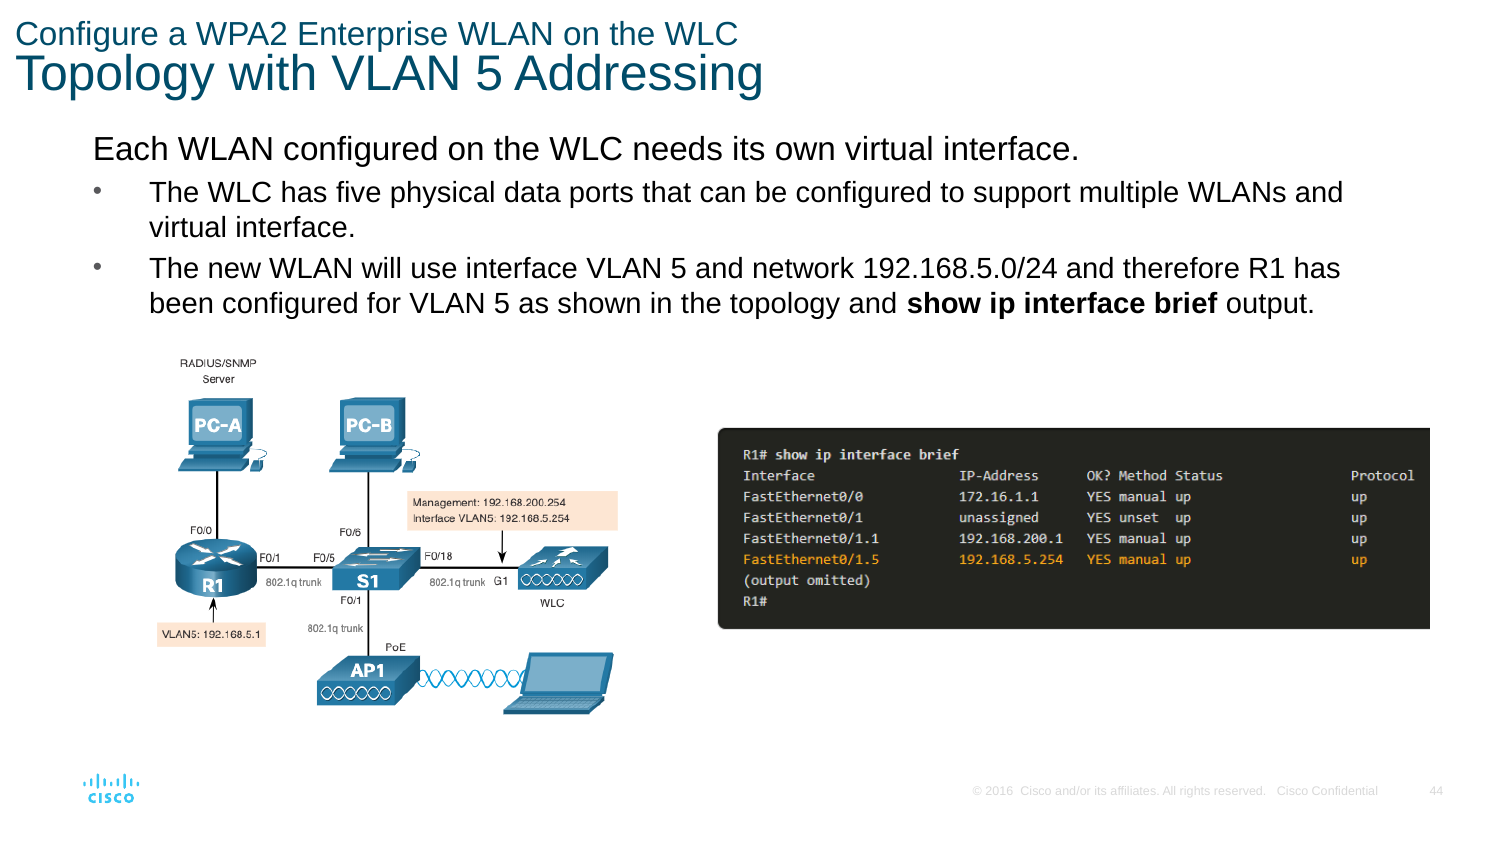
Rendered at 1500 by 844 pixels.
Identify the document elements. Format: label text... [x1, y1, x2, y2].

title Configure a WPA2 Enterprise WLAN on the WLC Topology with VLAN 5 Addressing [0, 0, 1369, 121]
picture [145, 353, 624, 729]
picture [715, 427, 1430, 630]
list Each WLAN configured on the WLC needs its own virtual interface. The WLC has five physical data ports that can be configured to support multiple WLANs and virtual interface. The new WLAN will use interface VLAN 5 and network 192.168.5.0/24 and therefore R1 has been configured for VLAN 5 as shown in the topology and show ip interface brief output. [77, 120, 1430, 726]
